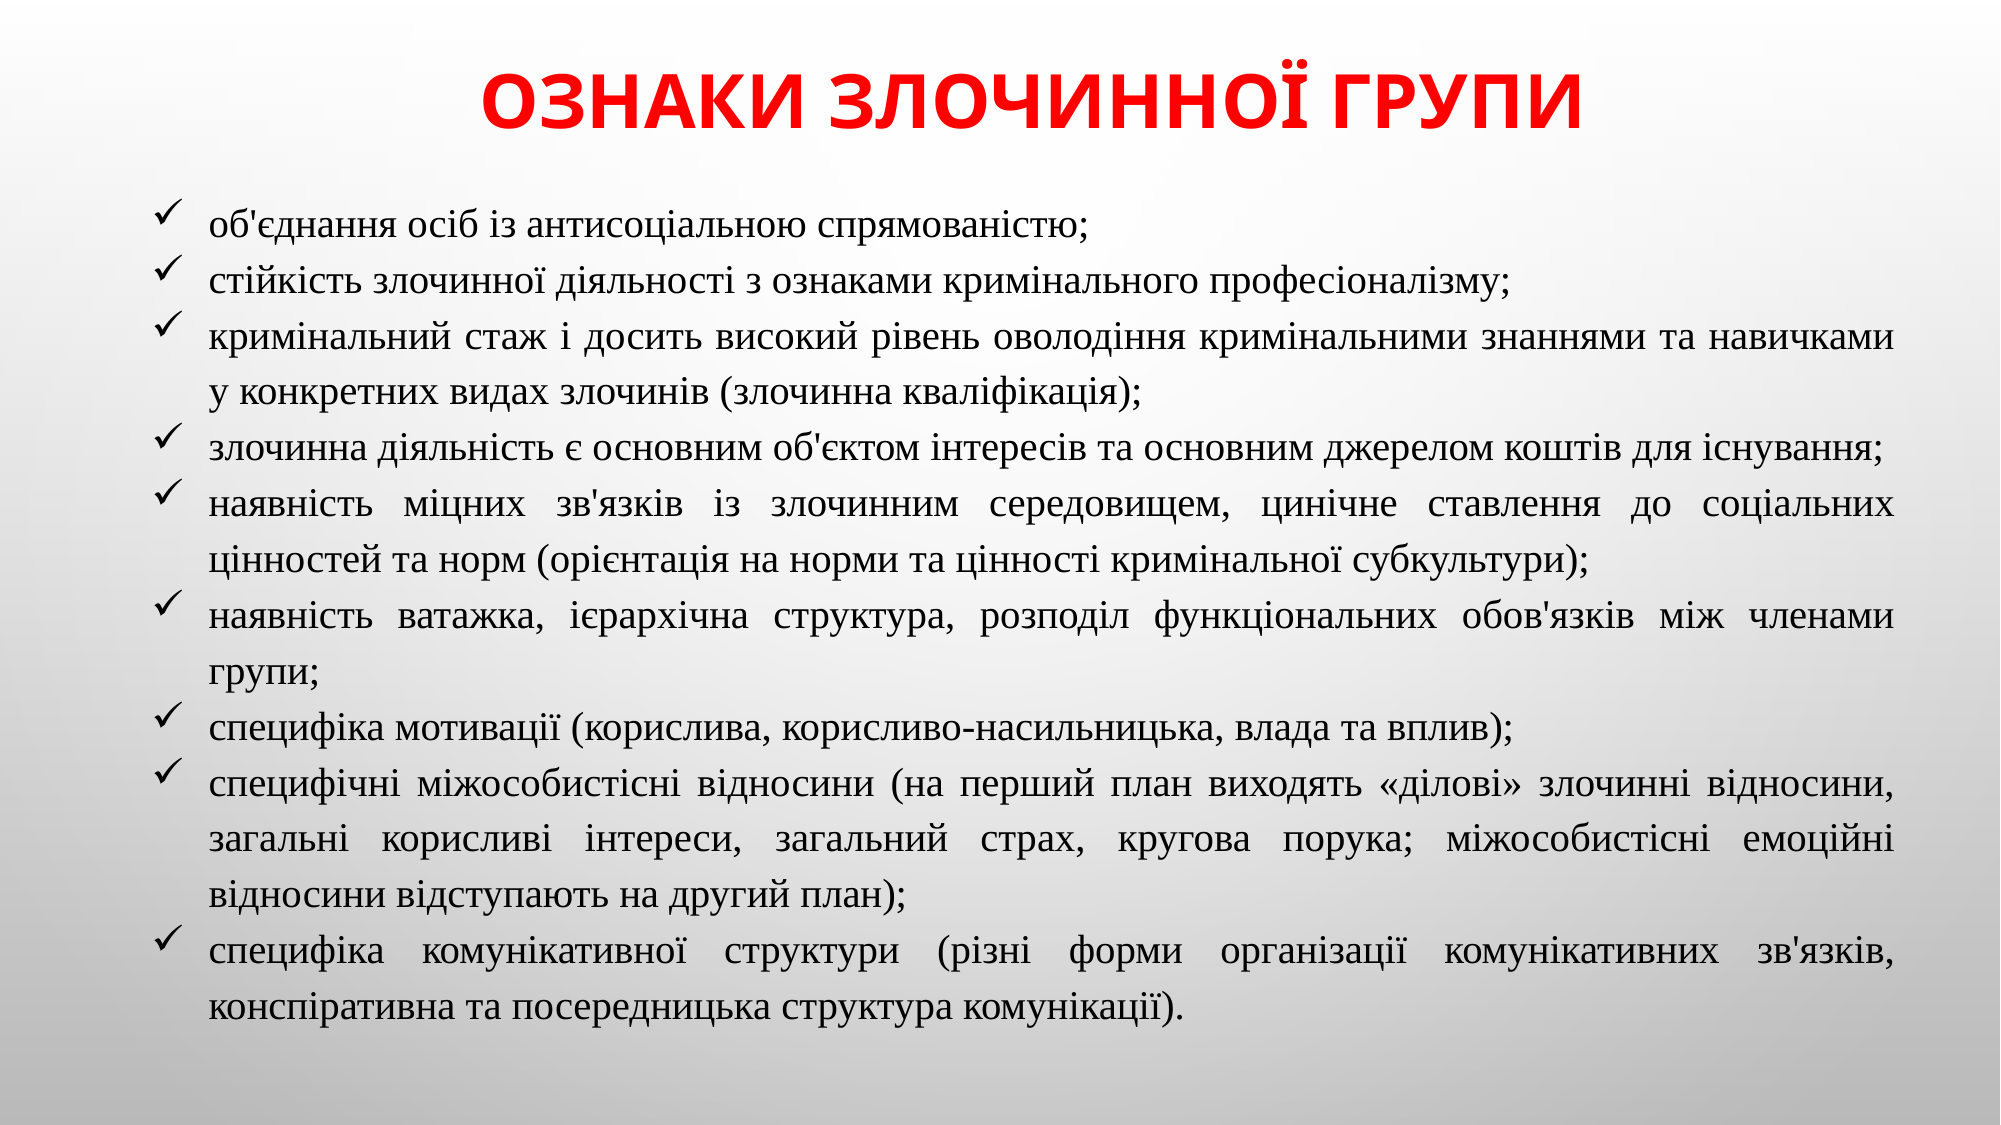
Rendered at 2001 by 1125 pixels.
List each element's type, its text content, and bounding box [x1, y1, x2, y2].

list об'єднання осіб із антисоціальною спрямованістю; стійкість злочинної діяльності з ознаками кримінального професіоналізму; кримінальний стаж і досить високий рівень оволодіння кримінальними знаннями та навичками у конкретних видах злочинів (злочинна кваліфікація); злочинна діяльність є основним об'єктом інтересів та основним джерелом коштів для існування; наявність міцних зв'язків із злочинним середовищем, цинічне ставлення до соціальних цінностей та норм (орієнтація на норми та цінності кримінальної субкультури); наявність ватажка, ієрархічна структура, розподіл функціональних обов'язків між членами групи; специфіка мотивації (корислива, корисливо-насильницька, влада та вплив); специфічні міжособистісні відносини (на перший план виходять «ділові» злочинні відносини, загальні корисливі інтереси, загальний страх, кругова порука; міжособистісні емоційні відносини відступають на другий план); специфіка комунікативної структури (різні форми організації комунікативних зв'язків, конспіративна та посередницька структура комунікації). [97, 182, 1912, 1060]
picture [0, 0, 2000, 1125]
title ОЗНАКИ ЗЛОЧИННОЇ ГРУПИ [284, 53, 1782, 155]
